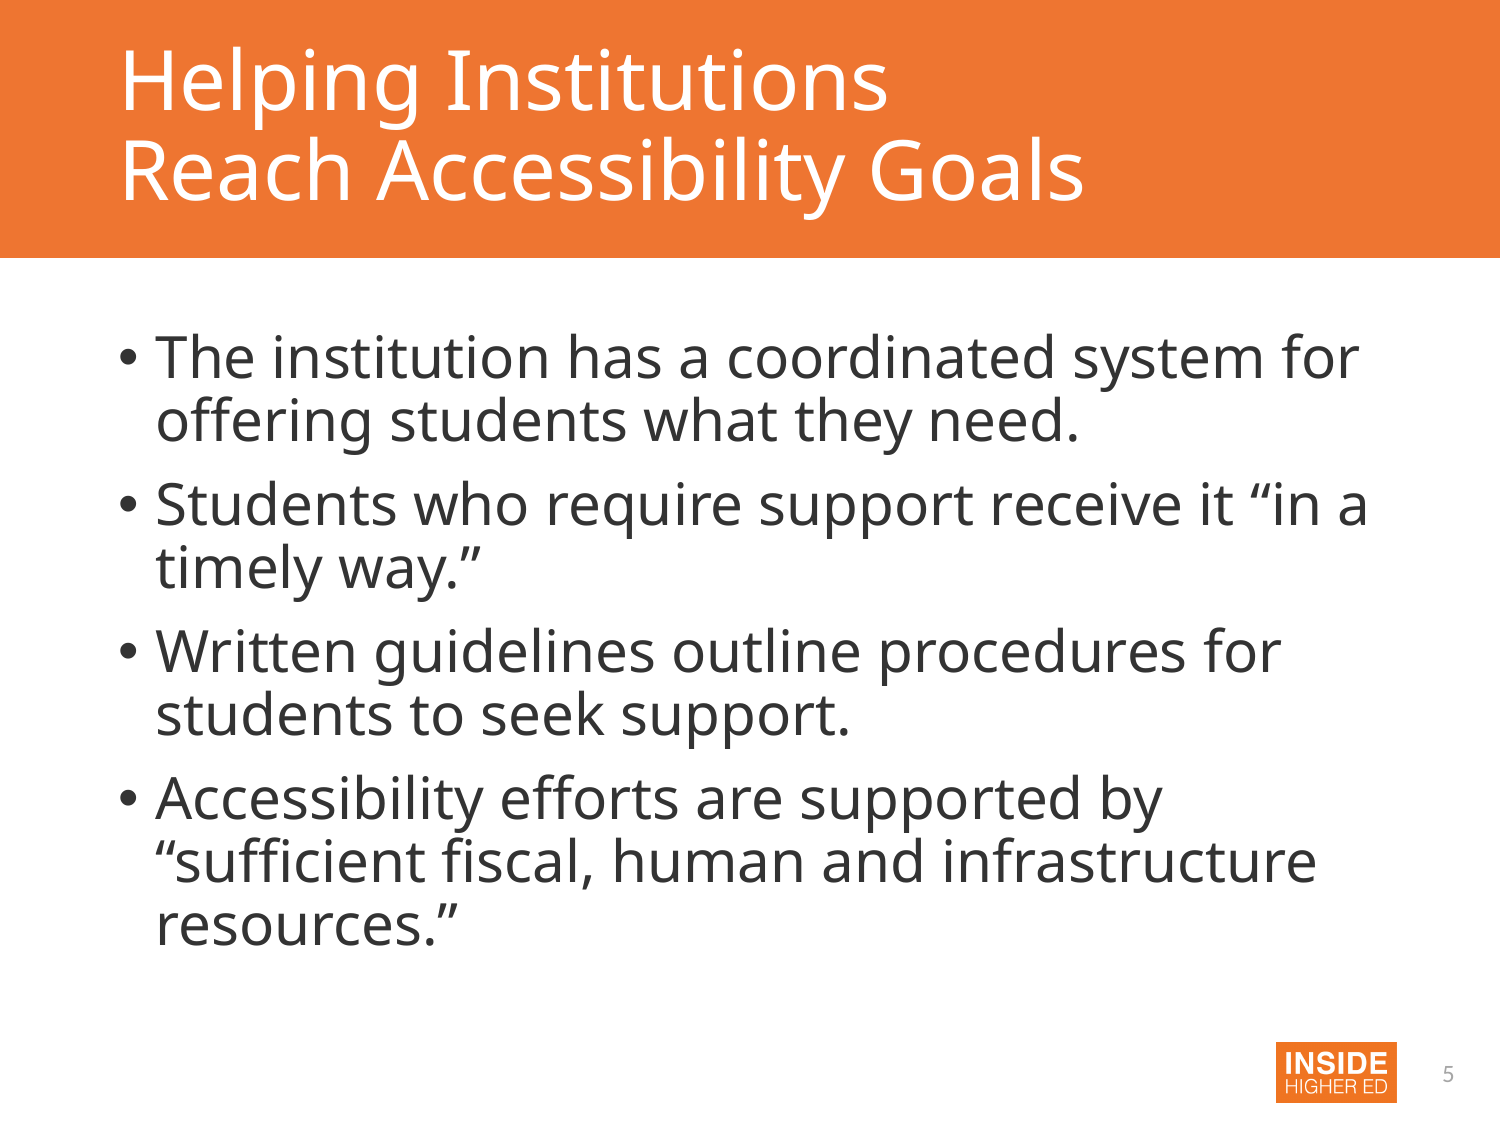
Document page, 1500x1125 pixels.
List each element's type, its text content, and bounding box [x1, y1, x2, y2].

list The institution has a coordinated system for offering students what they need. Students who require support receive it “in a timely way.” Written guidelines outline procedures for students to seek support. Accessibility efforts are supported by “sufficient fiscal, human and infrastructure resources.” [103, 321, 1397, 992]
title Helping Institutions Reach Accessibility Goals [103, 0, 1397, 256]
picture [1276, 1042, 1397, 1103]
